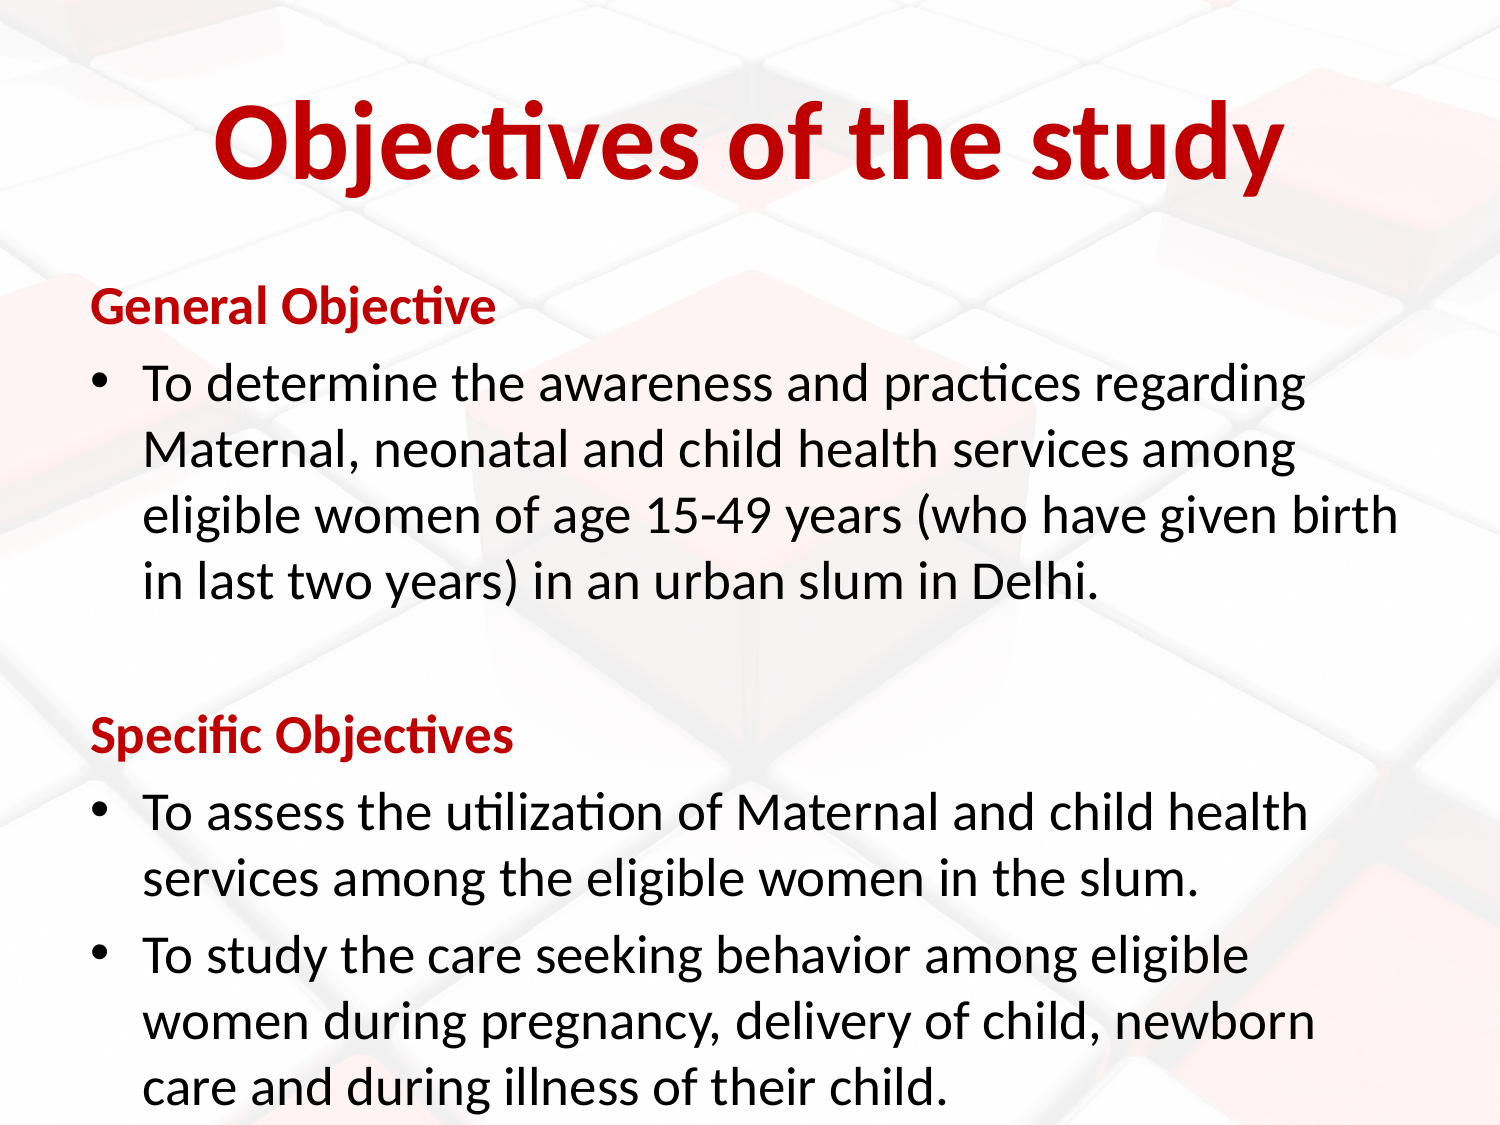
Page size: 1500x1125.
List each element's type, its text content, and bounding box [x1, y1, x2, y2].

title Objectives of the study [75, 45, 1425, 225]
list General Objective To determine the awareness and practices regarding Maternal, neonatal and child health services among eligible women of age 15-49 years (who have given birth in last two years) in an urban slum in Delhi. Specific Objectives To assess the utilization of Maternal and child health services among the eligible women in the slum. To study the care seeking behavior among eligible women during pregnancy, delivery of child, newborn care and during illness of their child. [75, 262, 1425, 1125]
